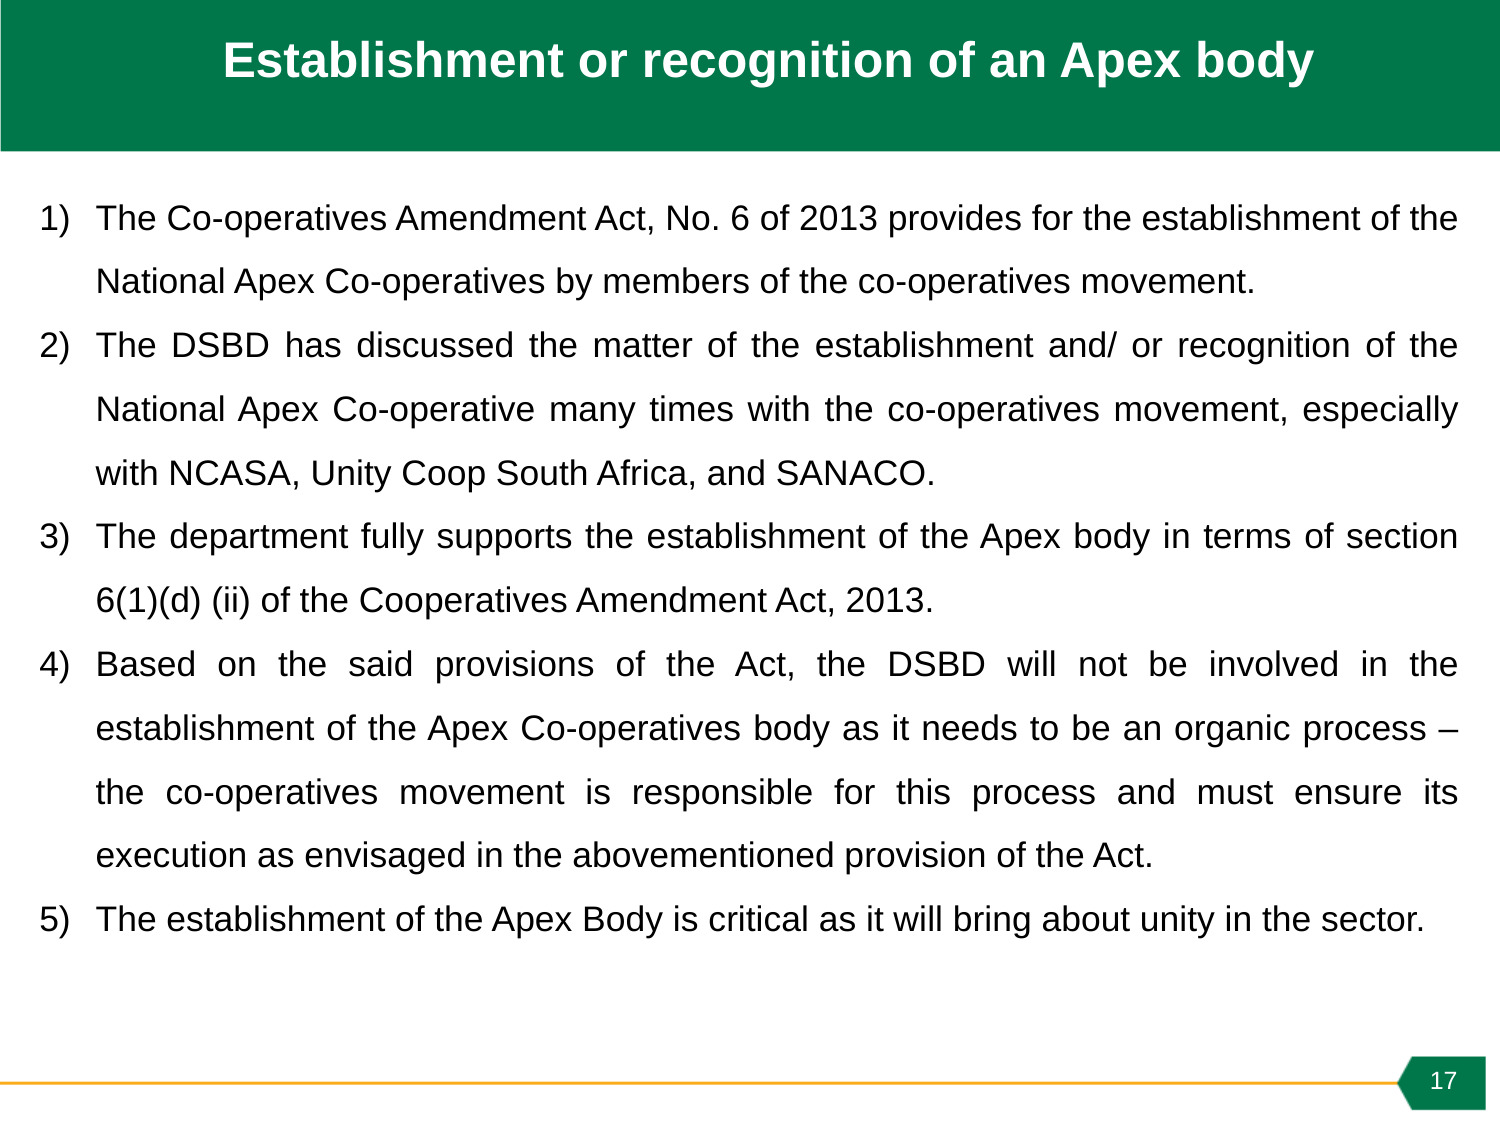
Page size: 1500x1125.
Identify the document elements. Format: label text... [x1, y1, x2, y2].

text_box The Co-operatives Amendment Act, No. 6 of 2013 provides for the establishment of the National Apex Co-operatives by members of the co-operatives movement. The DSBD has discussed the matter of the establishment and/ or recognition of the National Apex Co-operative many times with the co-operatives movement, especially with NCASA, Unity Coop South Africa, and SANACO. The department fully supports the establishment of the Apex body in terms of section 6(1)(d) (ii) of the Cooperatives Amendment Act, 2013. Based on the said provisions of the Act, the DSBD will not be involved in the establishment of the Apex Co-operatives body as it needs to be an organic process – the co-operatives movement is responsible for this process and must ensure its execution as envisaged in the abovementioned provision of the Act. The establishment of the Apex Body is critical as it will bring about unity in the sector. [24, 166, 1475, 1038]
text_box [0, 0, 1500, 152]
text_box Establishment or recognition of an Apex body [37, 20, 1500, 156]
picture [0, 1039, 1500, 1125]
